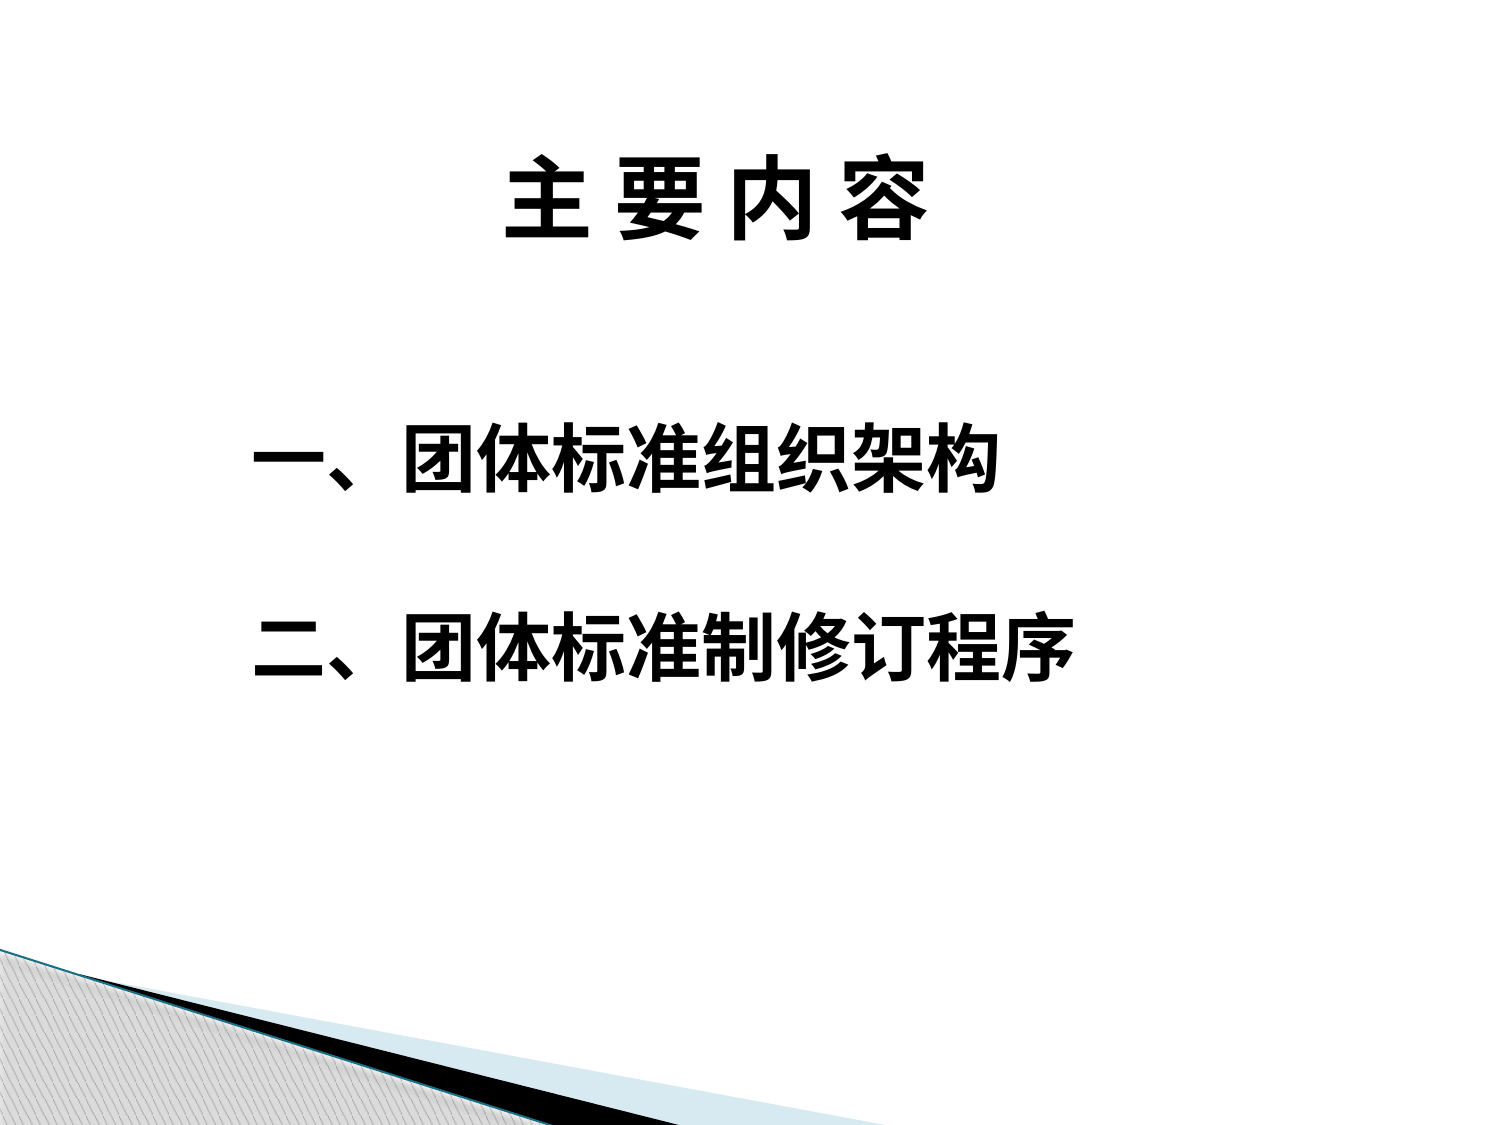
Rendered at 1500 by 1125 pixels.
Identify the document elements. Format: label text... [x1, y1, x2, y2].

title 主 要 内 容 [41, 101, 1392, 290]
list 一、团体标准组织架构 二、团体标准制修订程序 [218, 314, 1379, 799]
